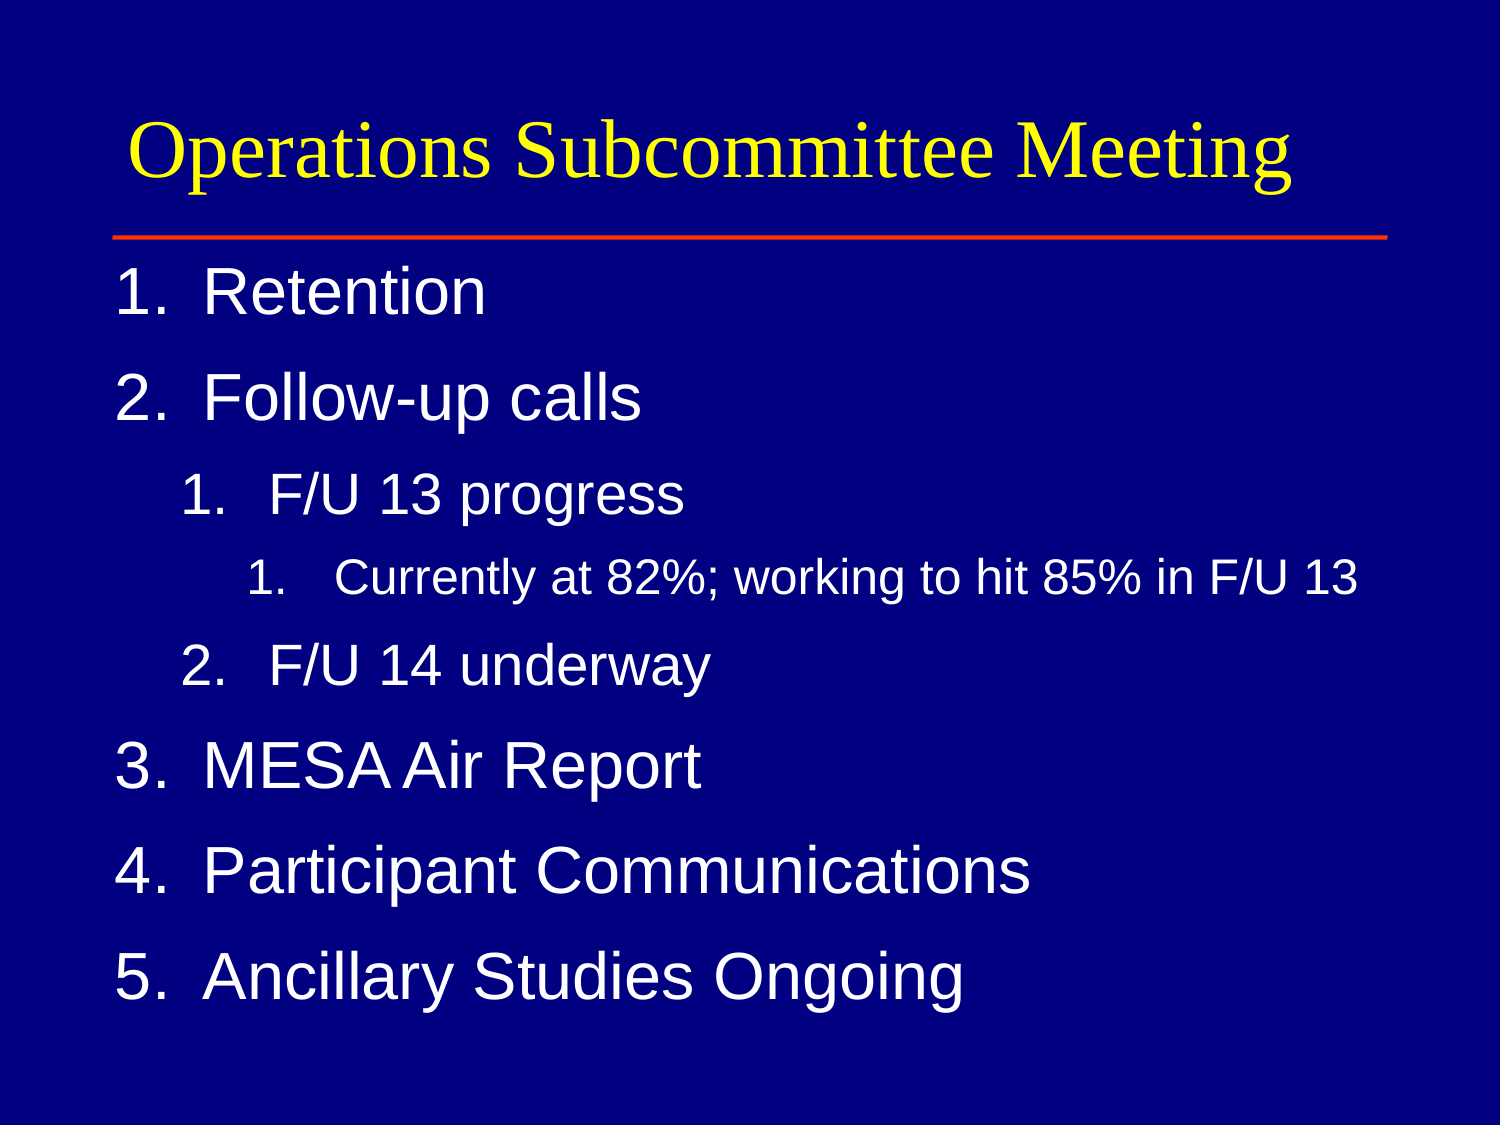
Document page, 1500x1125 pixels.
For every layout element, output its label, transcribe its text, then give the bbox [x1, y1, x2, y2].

title Operations Subcommittee Meeting [112, 50, 1388, 238]
list Retention Follow-up calls F/U 13 progress Currently at 82%; working to hit 85% in F/U 13 F/U 14 underway MESA Air Report Participant Communications Ancillary Studies Ongoing [99, 249, 1375, 1125]
